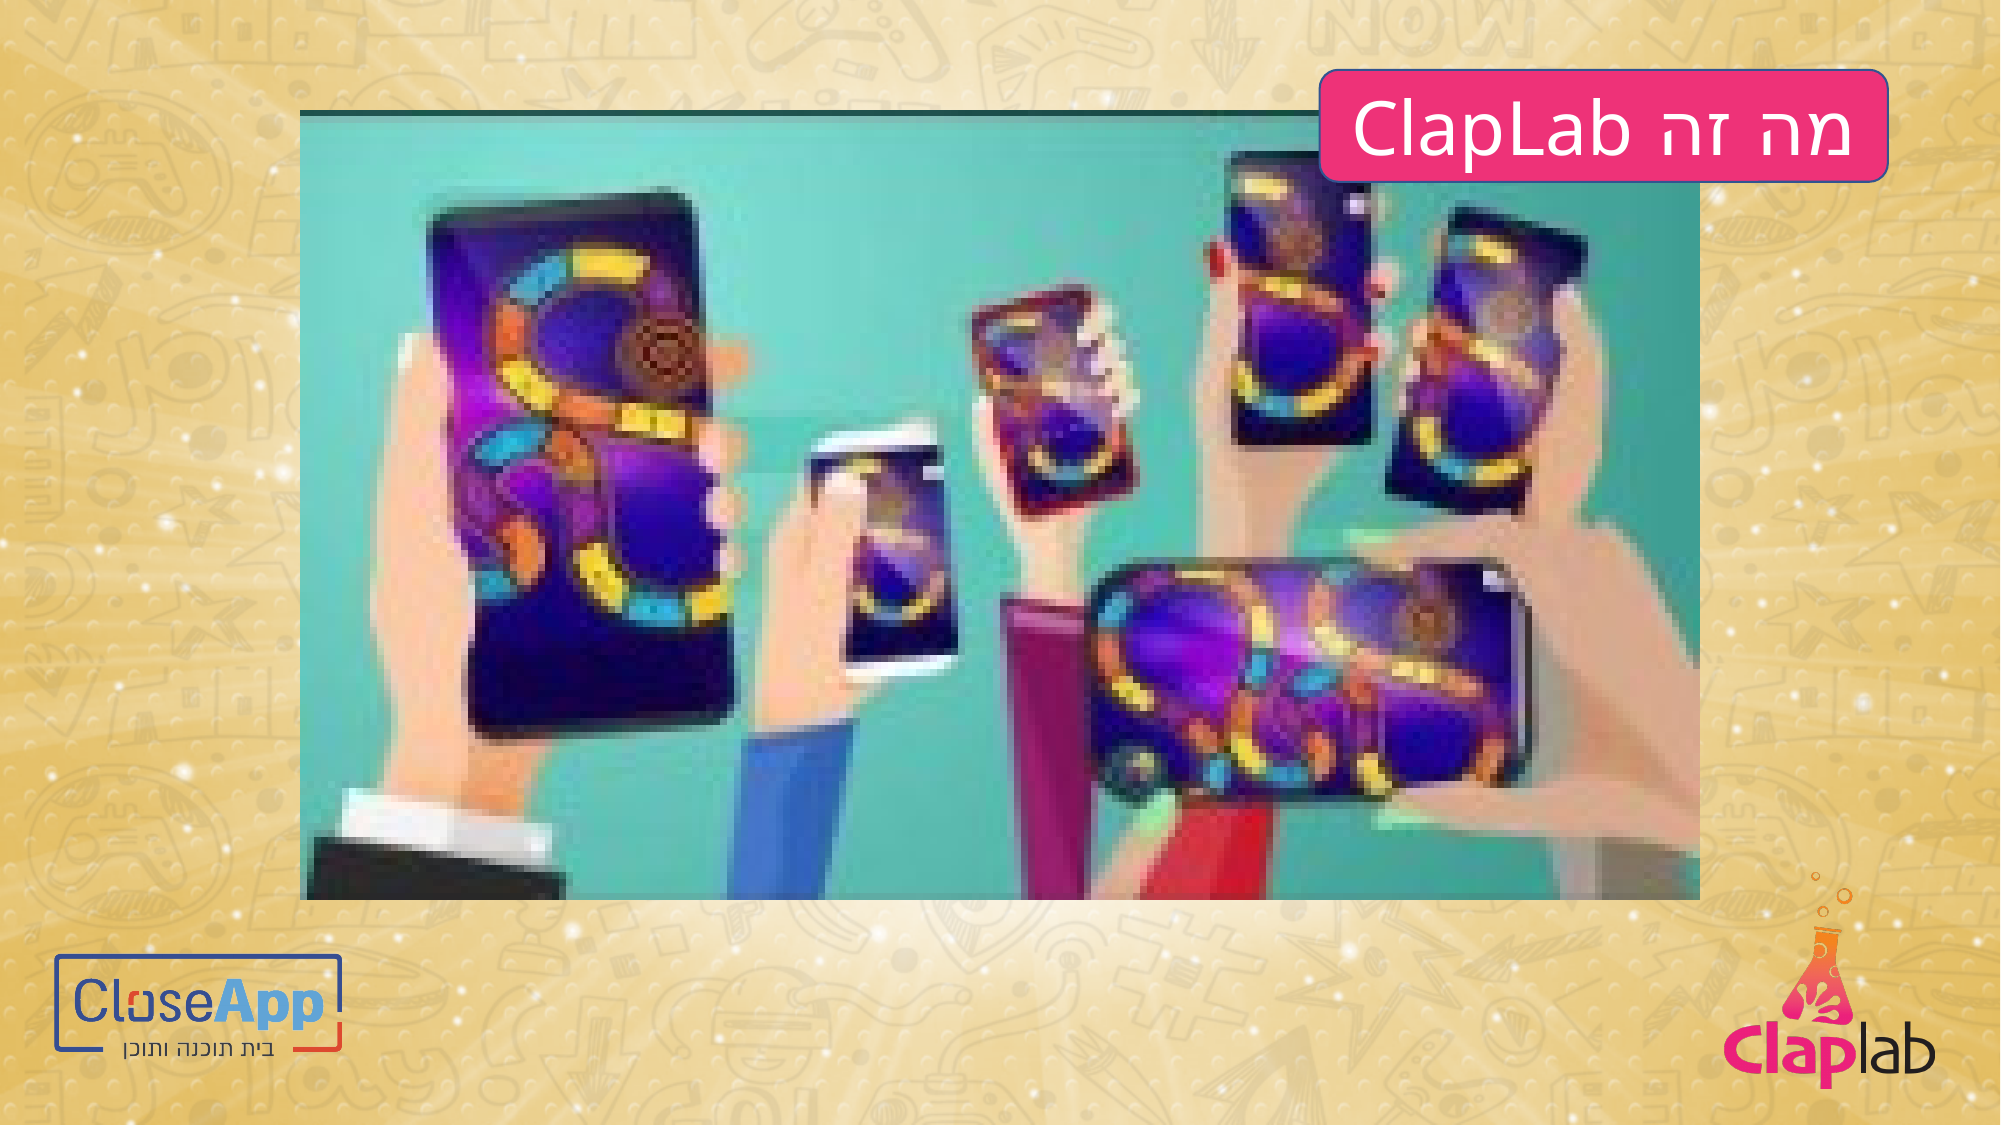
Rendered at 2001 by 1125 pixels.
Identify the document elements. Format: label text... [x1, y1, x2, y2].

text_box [299, 109, 1700, 901]
picture [0, 0, 2001, 1125]
text_box מה זה ClapLab [1318, 68, 1889, 183]
